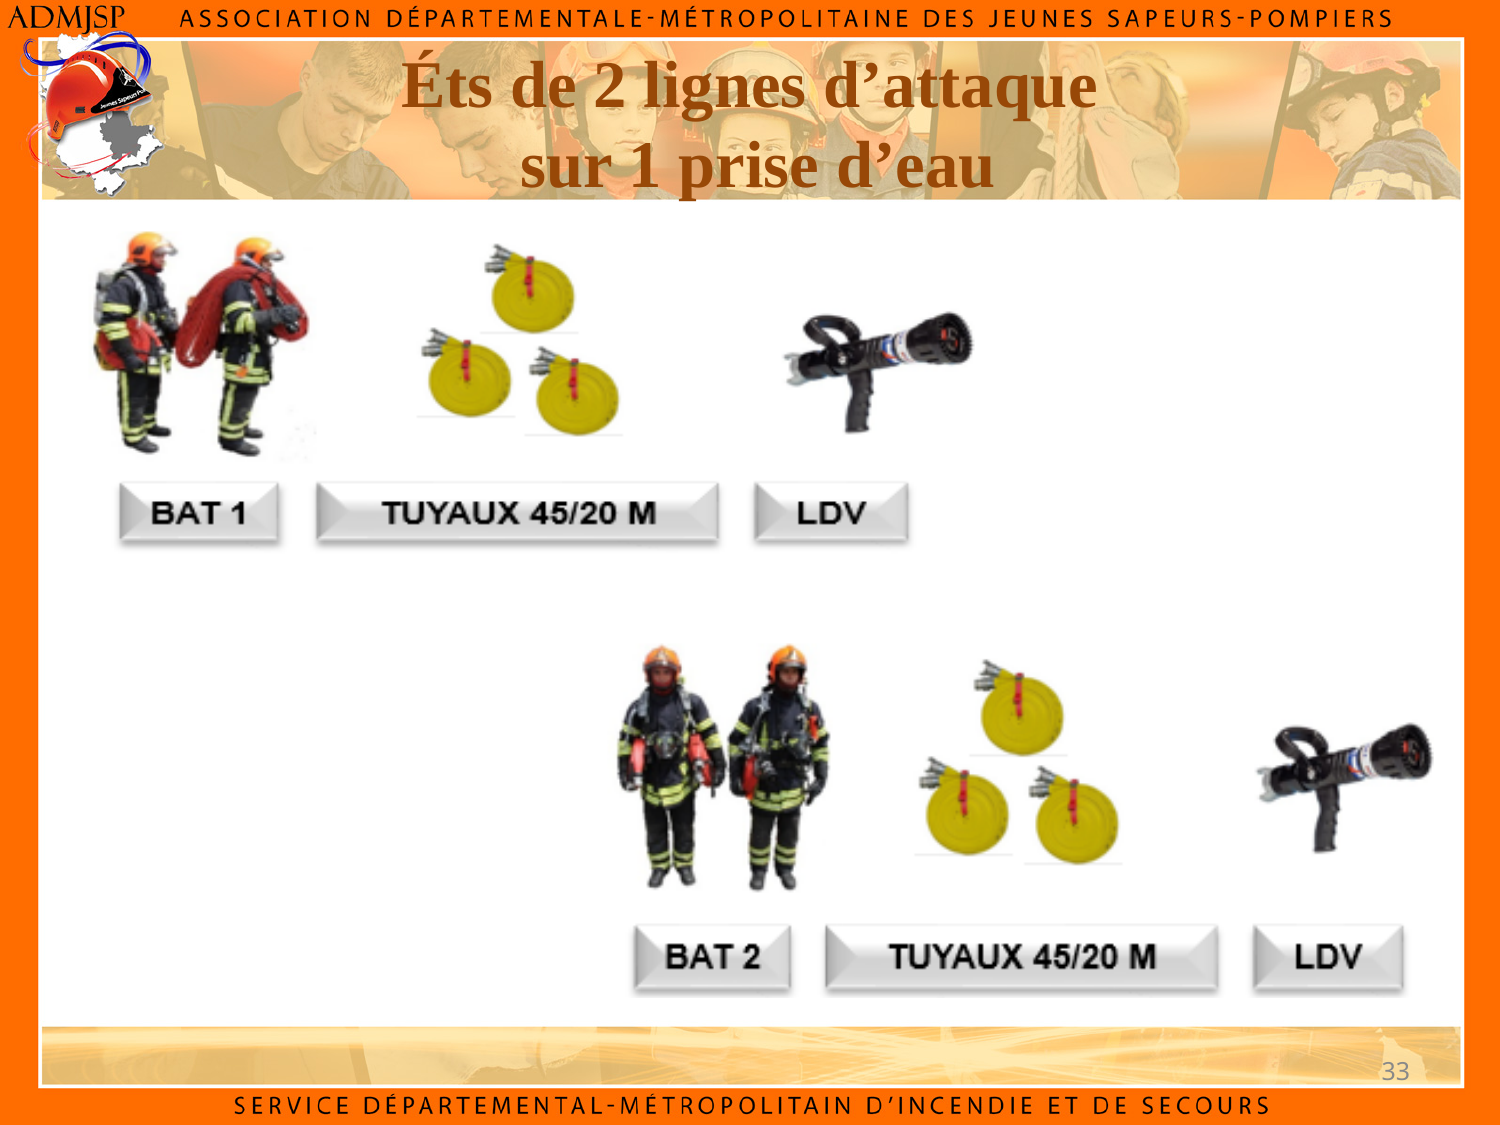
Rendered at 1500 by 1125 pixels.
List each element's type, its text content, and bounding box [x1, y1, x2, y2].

picture [0, 0, 1500, 1125]
text_box 33 [1074, 1042, 1425, 1103]
title Éts de 2 lignes d’attaque sur 1 prise d’eau [75, 45, 1425, 197]
